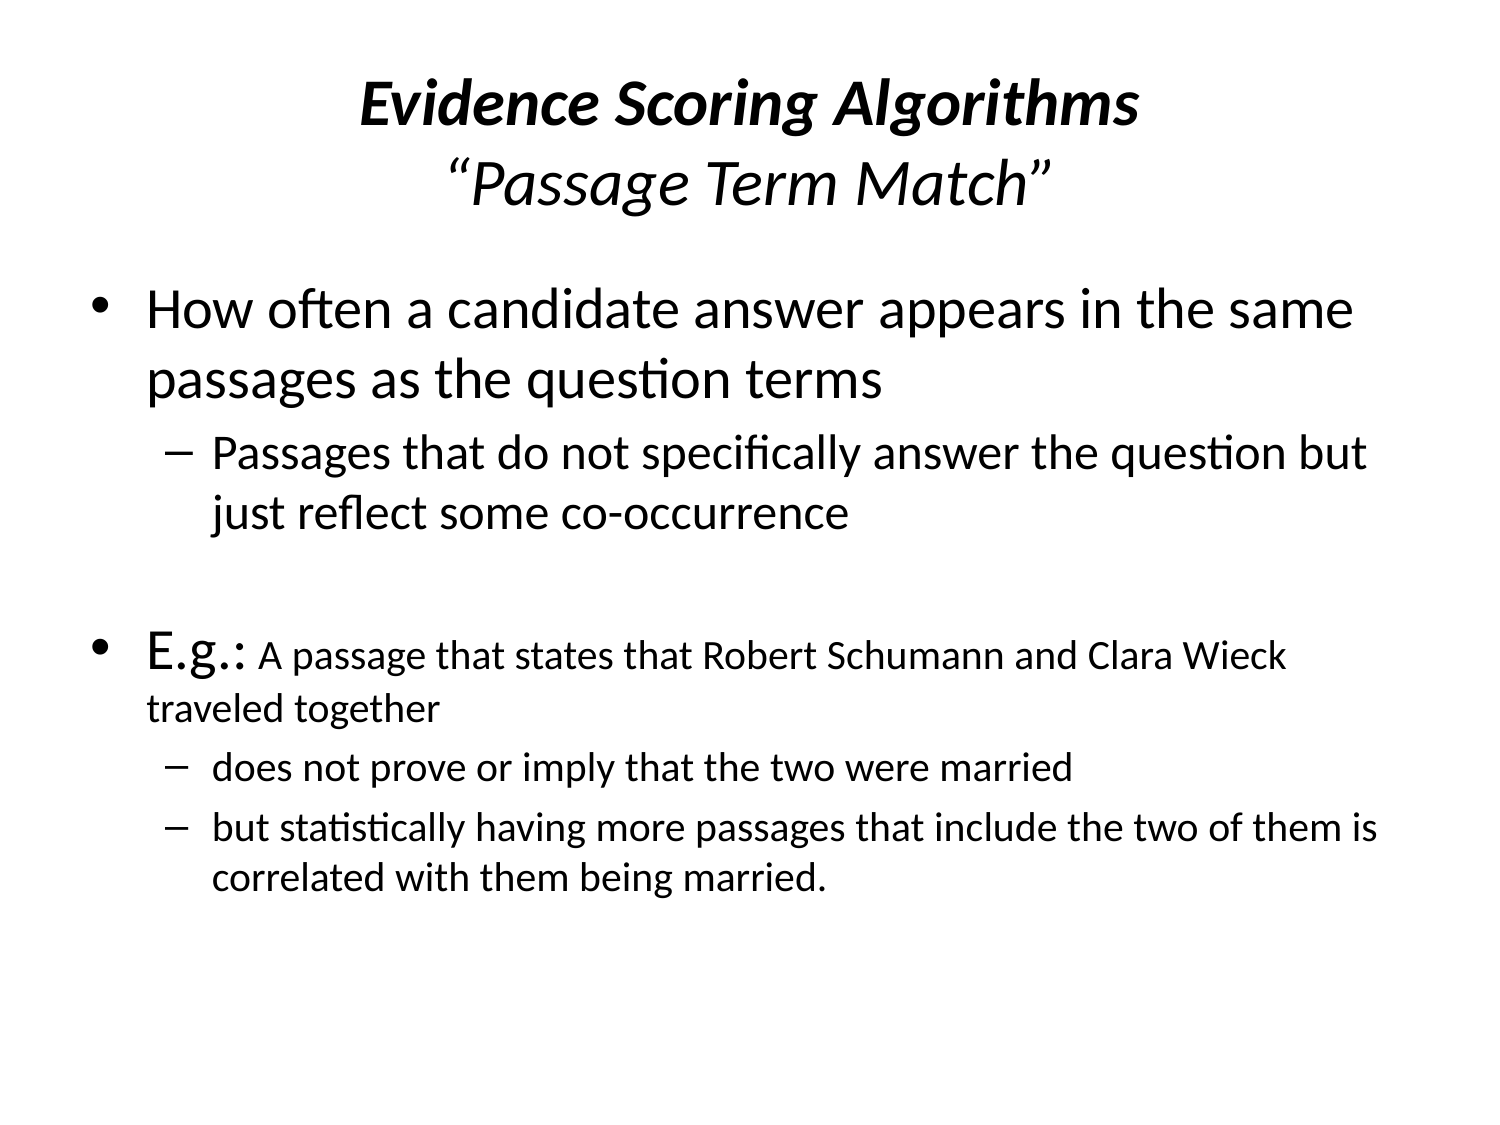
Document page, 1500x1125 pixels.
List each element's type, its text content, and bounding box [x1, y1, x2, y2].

list How often a candidate answer appears in the same passages as the question terms Passages that do not specifically answer the question but just reflect some co-occurrence E.g.: A passage that states that Robert Schumann and Clara Wieck traveled together does not prove or imply that the two were married but statistically having more passages that include the two of them is correlated with them being married. [75, 262, 1425, 1005]
title Evidence Scoring Algorithms “Passage Term Match” [75, 45, 1425, 233]
